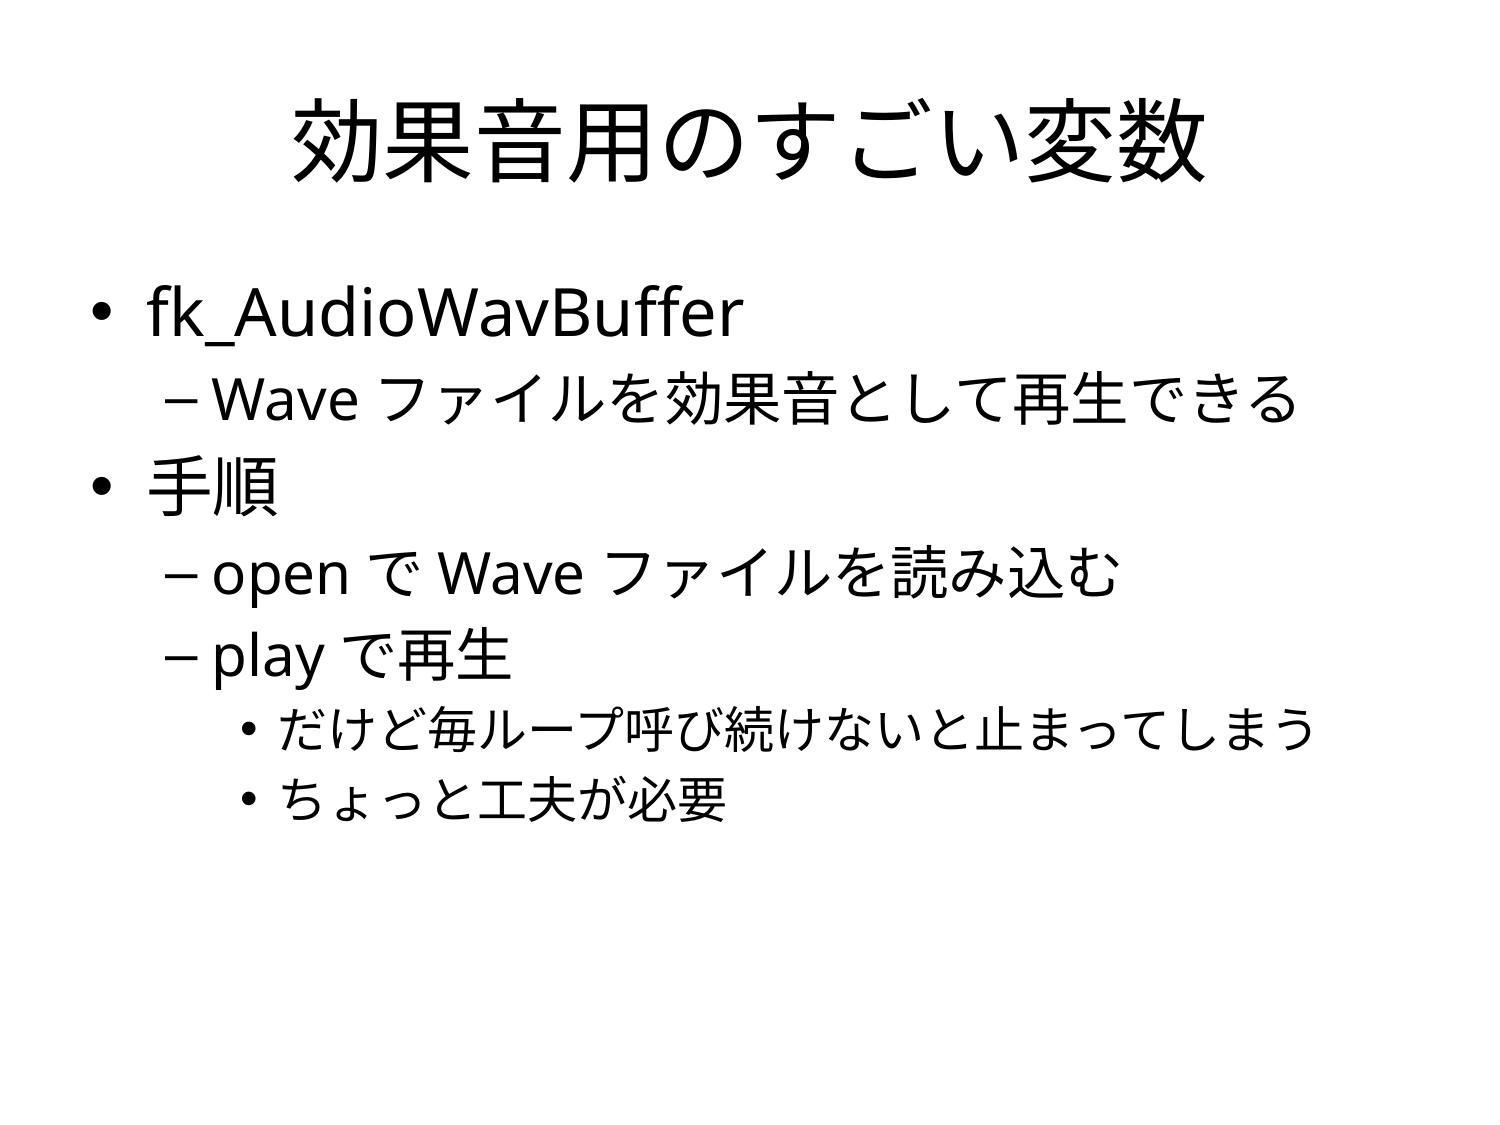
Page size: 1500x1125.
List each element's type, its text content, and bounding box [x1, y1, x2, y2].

title 効果音用のすごい変数 [75, 45, 1425, 233]
list fk_AudioWavBuffer Waveファイルを効果音として再生できる 手順 openでWaveファイルを読み込む playで再生 だけど毎ループ呼び続けないと止まってしまう ちょっと工夫が必要 [75, 262, 1425, 1005]
